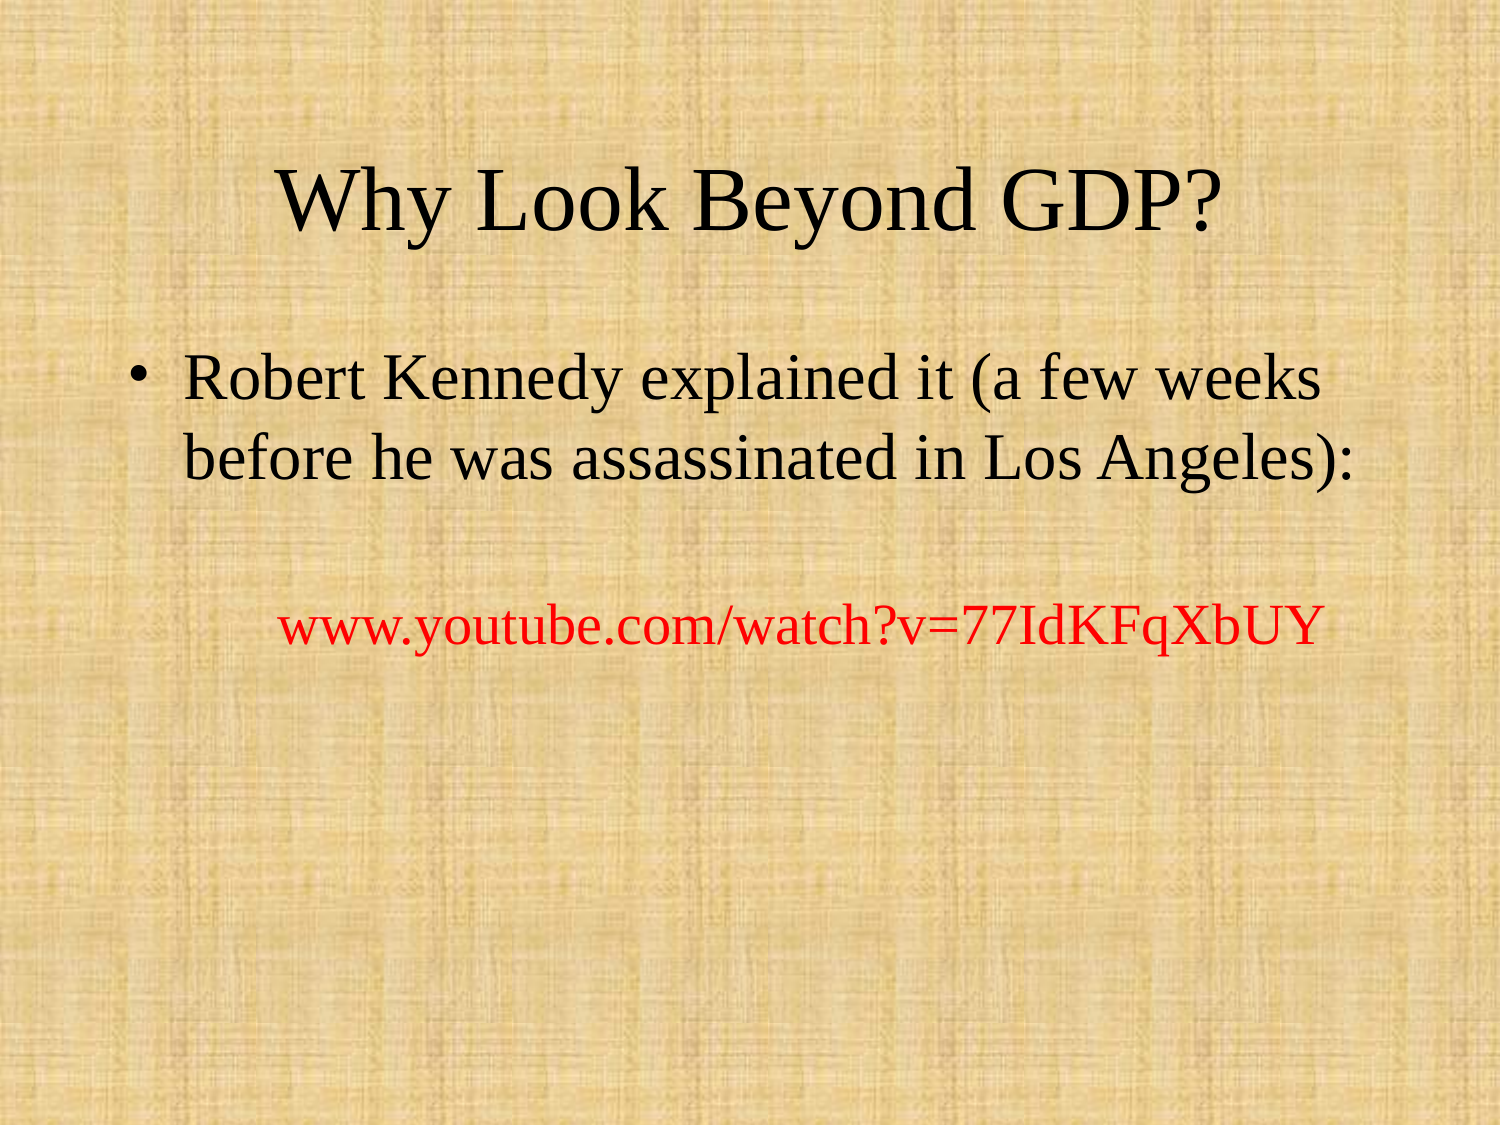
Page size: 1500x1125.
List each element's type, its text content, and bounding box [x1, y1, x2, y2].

list Robert Kennedy explained it (a few weeks before he was assassinated in Los Angeles): www.youtube.com/watch?v=77IdKFqXbUY [112, 324, 1388, 1000]
picture [0, 0, 1500, 1125]
title Why Look Beyond GDP? [112, 99, 1388, 288]
